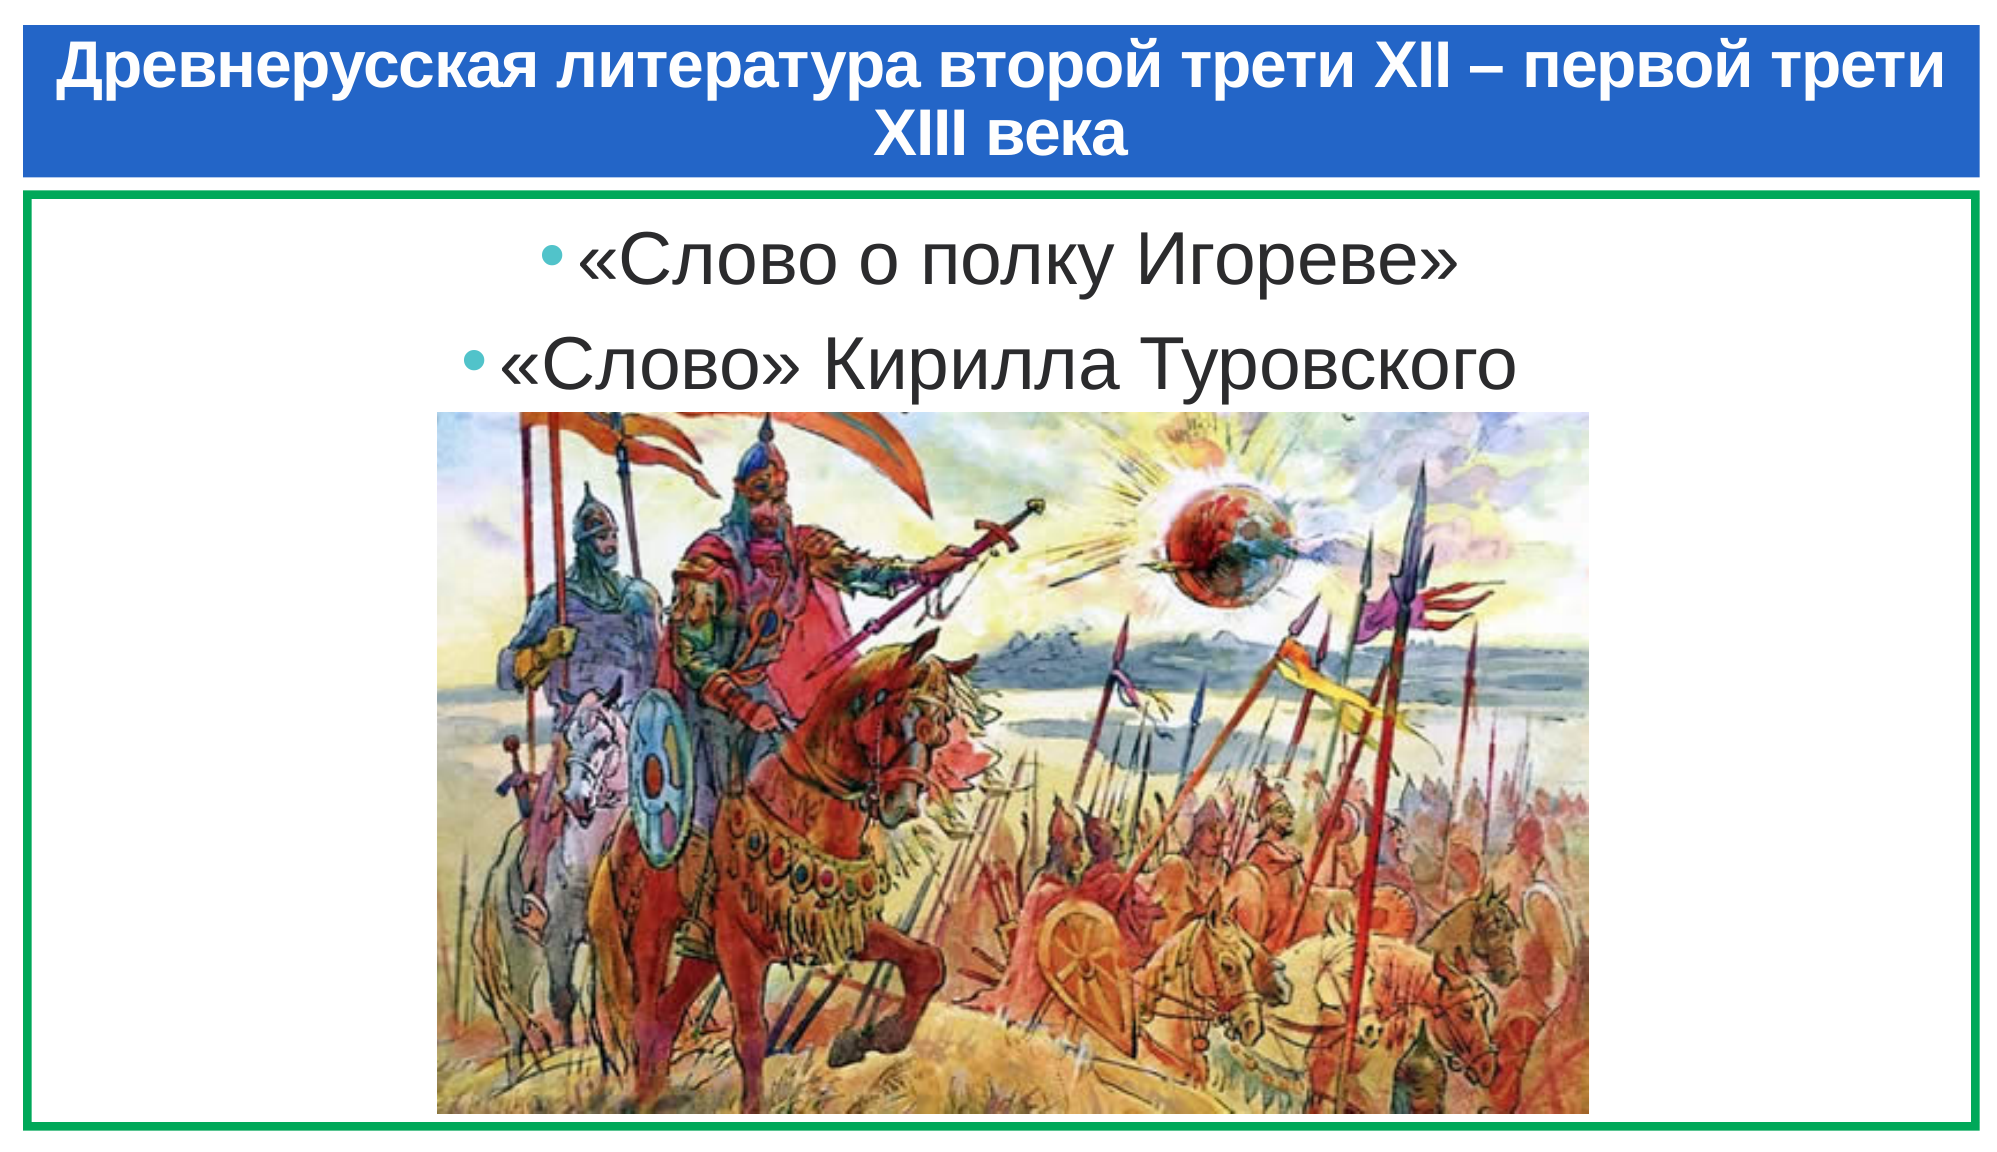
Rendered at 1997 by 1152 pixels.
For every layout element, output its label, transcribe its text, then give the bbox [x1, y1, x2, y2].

title Древнерусская литература второй трети XII – первой трети XIII века [35, 32, 1967, 170]
picture [436, 411, 1590, 1115]
list «Слово о полку Игореве» «Слово» Кирилла Туровского [56, 209, 1965, 410]
